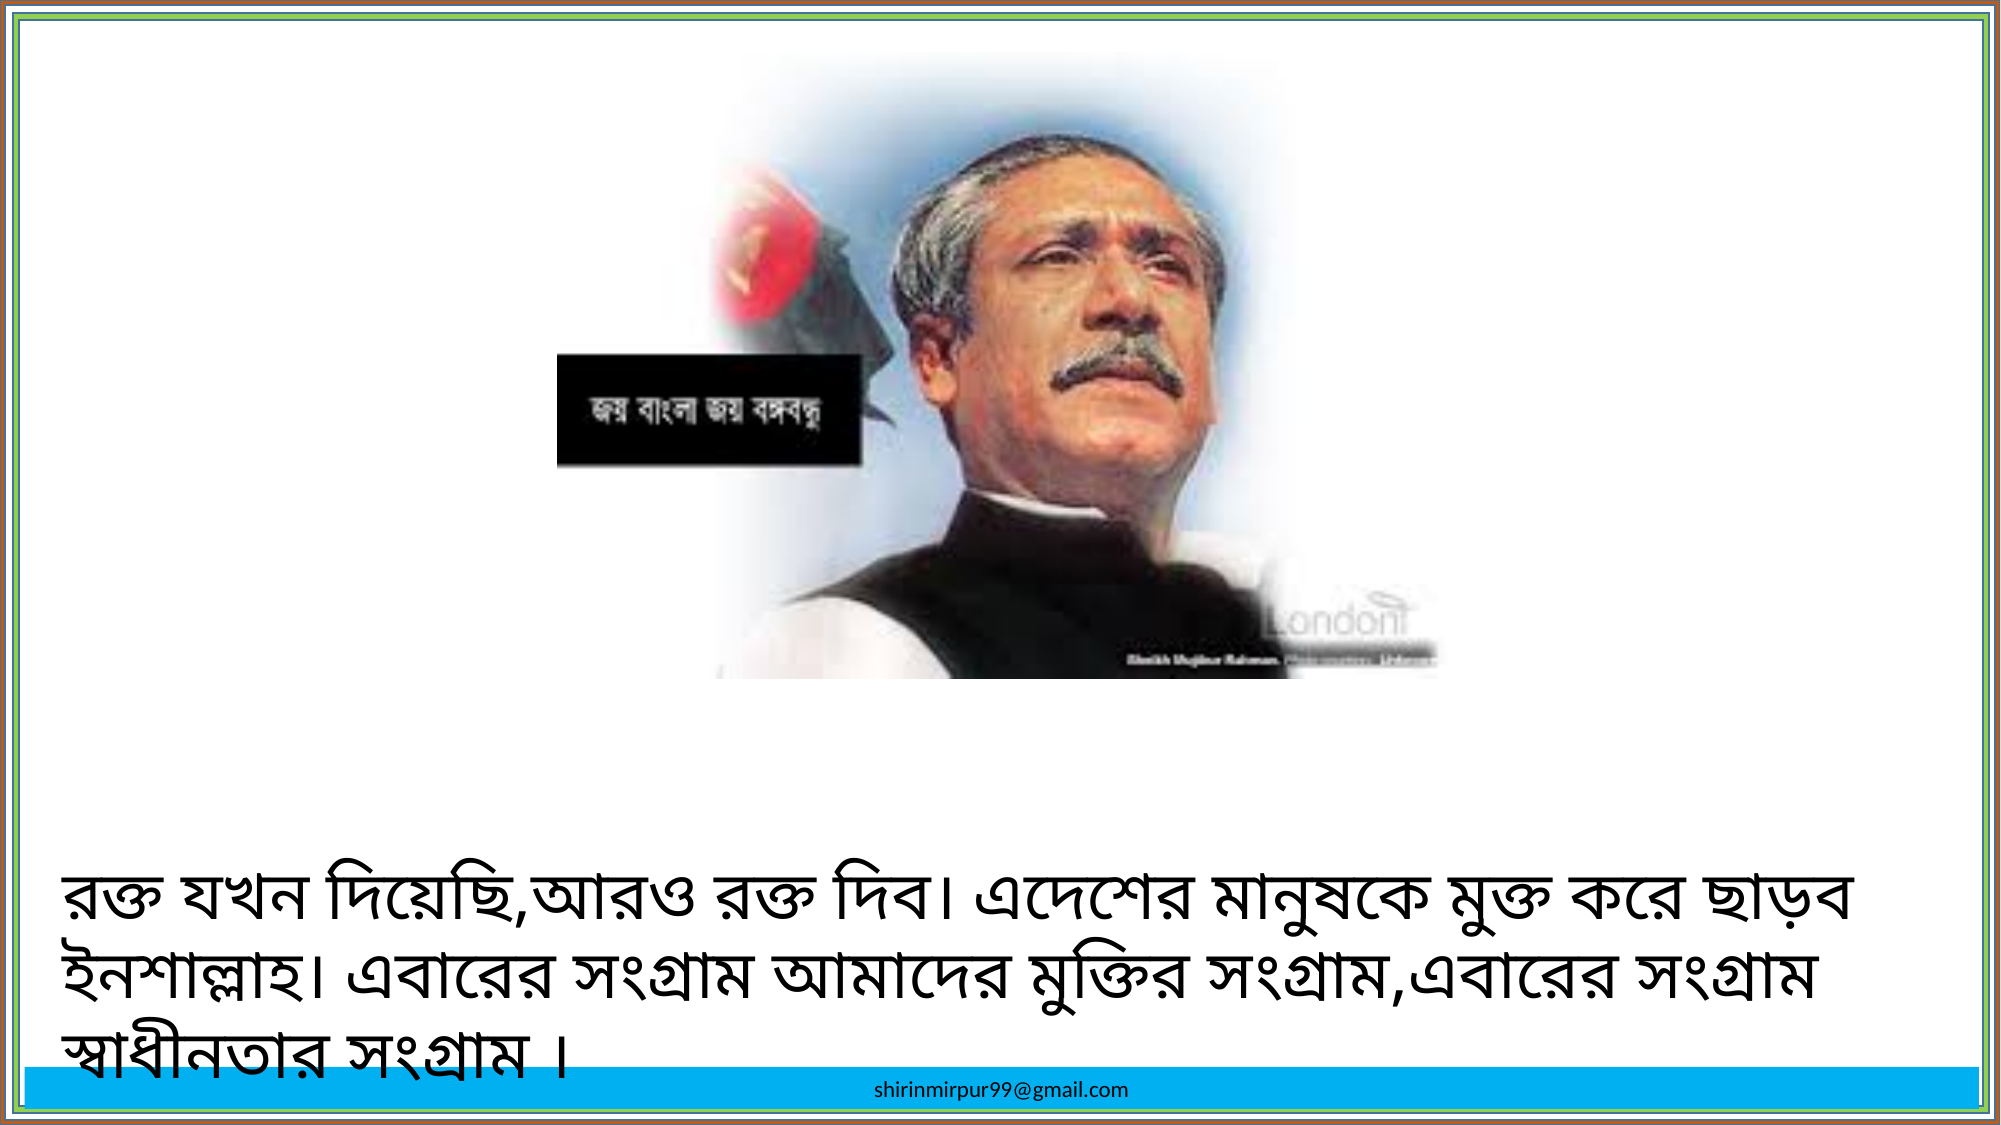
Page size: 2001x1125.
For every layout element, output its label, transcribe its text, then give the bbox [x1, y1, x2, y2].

picture [557, 51, 1452, 679]
text_box রক্ত যখন দিয়েছি,আরও রক্ত দিব। এদেশের মানুষকে মুক্ত করে ছাড়ব ইনশাল্লাহ। এবারের সংগ্রাম আমাদের মুক্তির সংগ্রাম,এবারের সংগ্রাম স্বাধীনতার সংগ্রাম । [47, 845, 1953, 1100]
